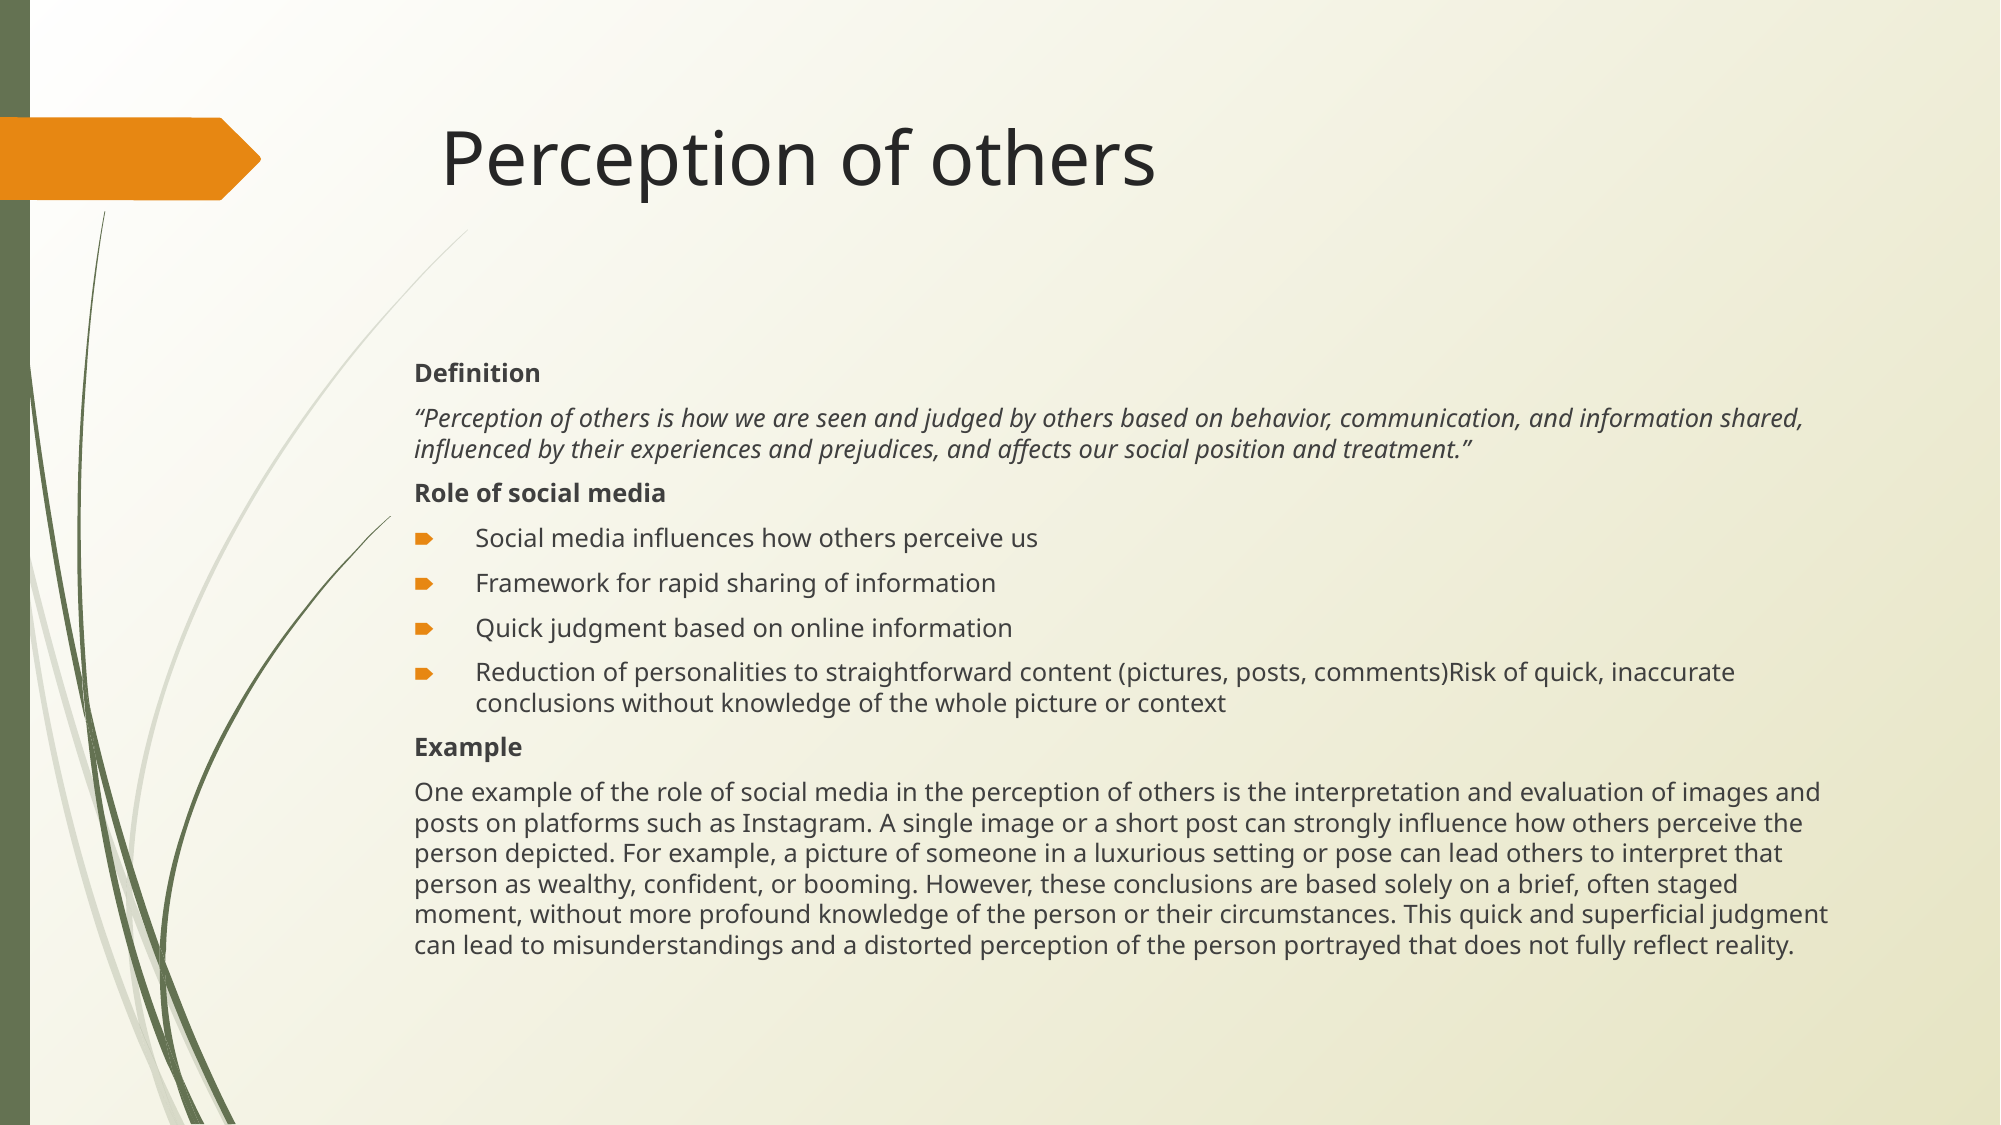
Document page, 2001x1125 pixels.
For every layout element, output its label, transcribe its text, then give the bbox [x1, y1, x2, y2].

title Perception of others [425, 102, 1888, 313]
list Definition “Perception of others is how we are seen and judged by others based on behavior, communication, and information shared, influenced by their experiences and prejudices, and affects our social position and treatment.” Role of social media Social media influences how others perceive us Framework for rapid sharing of information Quick judgment based on online information Reduction of personalities to straightforward content (pictures, posts, comments)Risk of quick, inaccurate conclusions without knowledge of the whole picture or context Example One example of the role of social media in the perception of others is the interpretation and evaluation of images and posts on platforms such as Instagram. A single image or a short post can strongly influence how others perceive the person depicted. For example, a picture of someone in a luxurious setting or pose can lead others to interpret that person as wealthy, confident, or booming. However, these conclusions are based solely on a brief, often staged moment, without more profound knowledge of the person or their circumstances. This quick and superficial judgment can lead to misunderstandings and a distorted perception of the person portrayed that does not fully reflect reality. [399, 350, 1862, 970]
